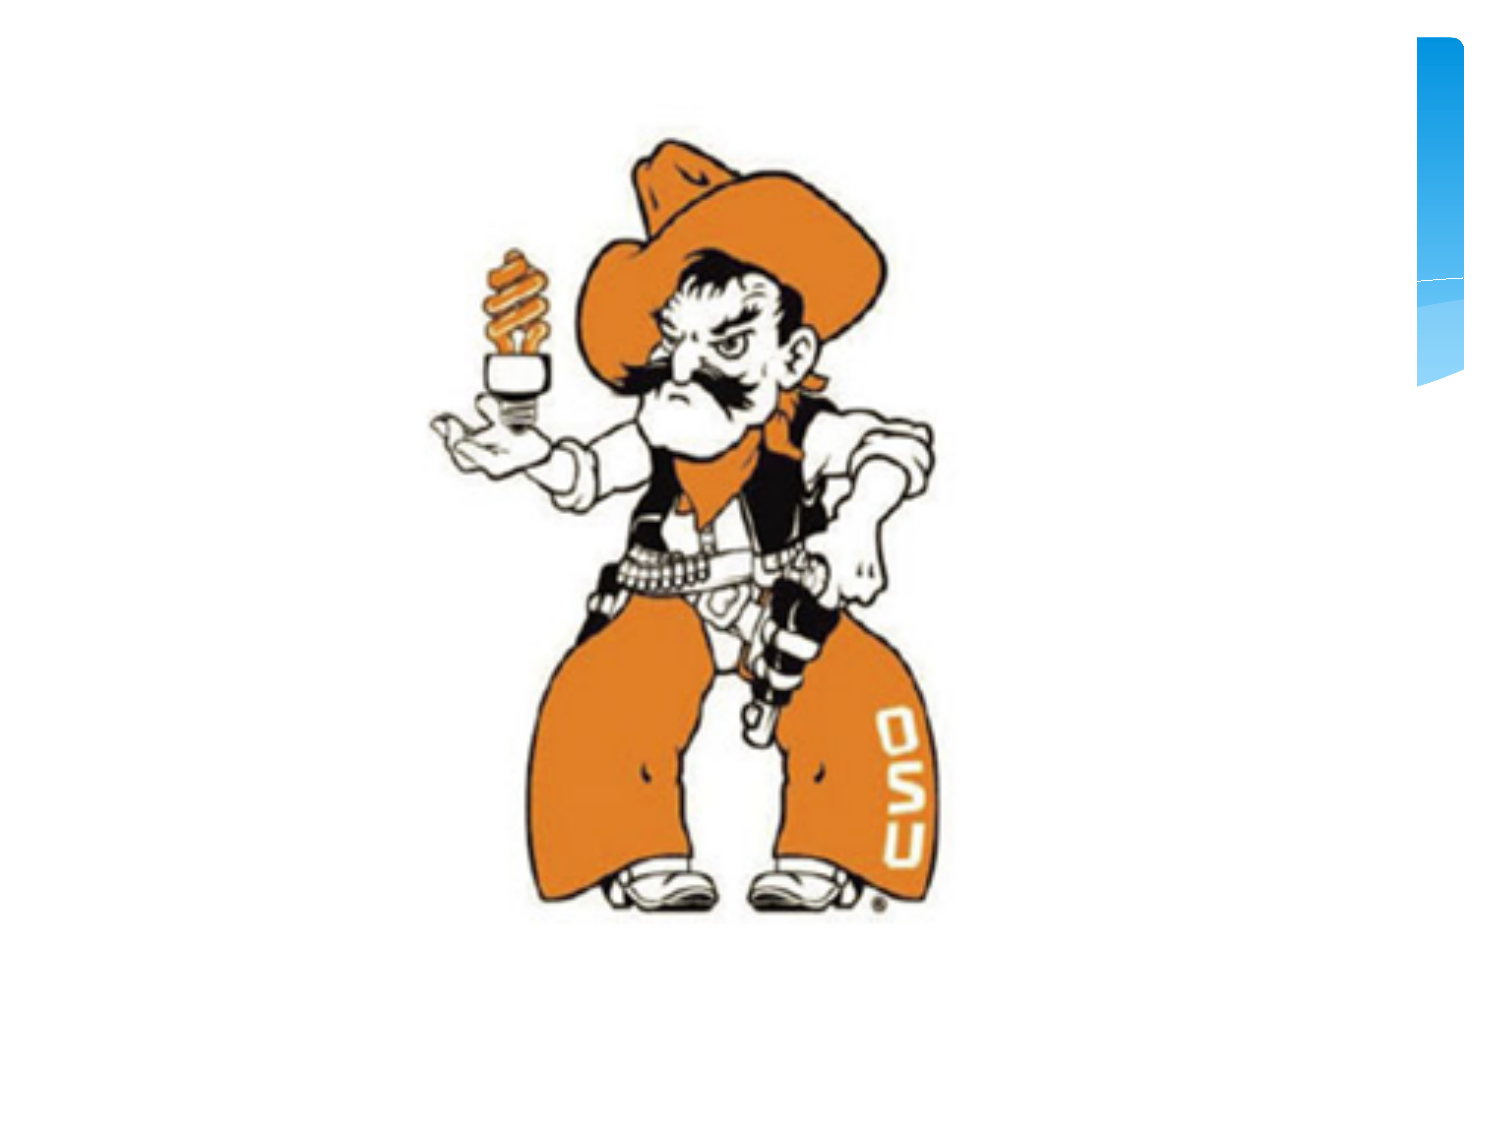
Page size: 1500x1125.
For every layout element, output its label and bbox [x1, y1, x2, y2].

picture [0, 12, 1417, 1076]
